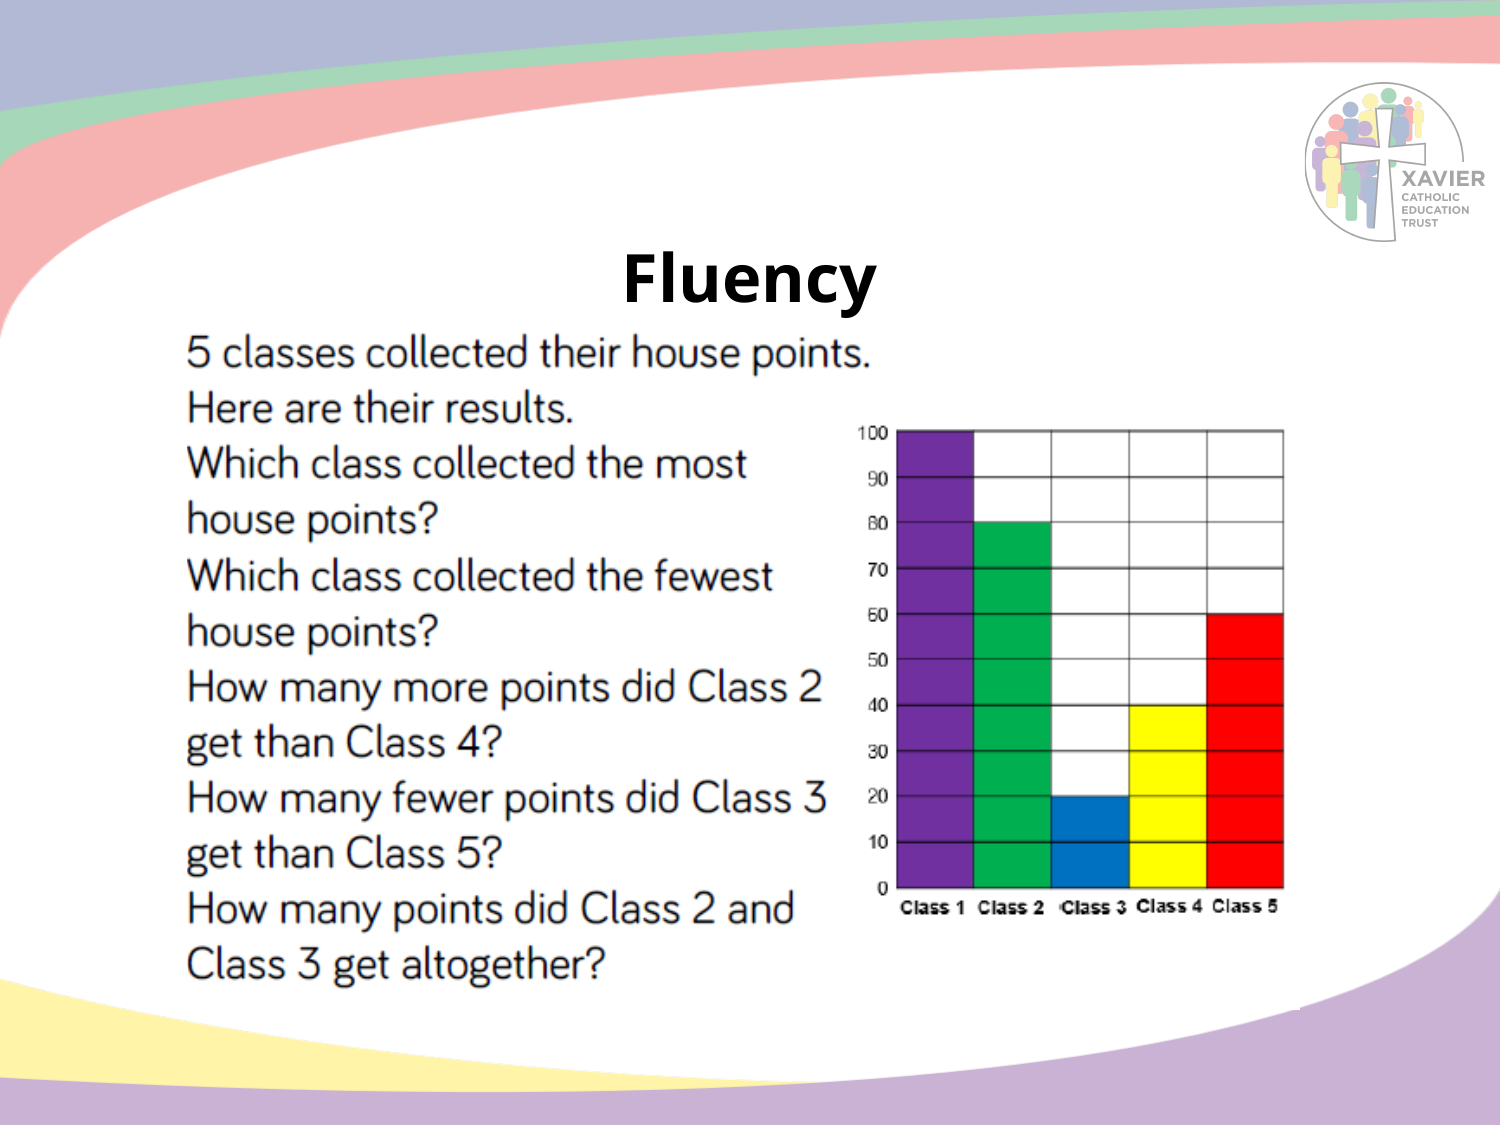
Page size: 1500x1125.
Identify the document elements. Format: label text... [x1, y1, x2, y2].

title Fluency [112, 184, 1388, 325]
picture [187, 324, 1301, 1010]
